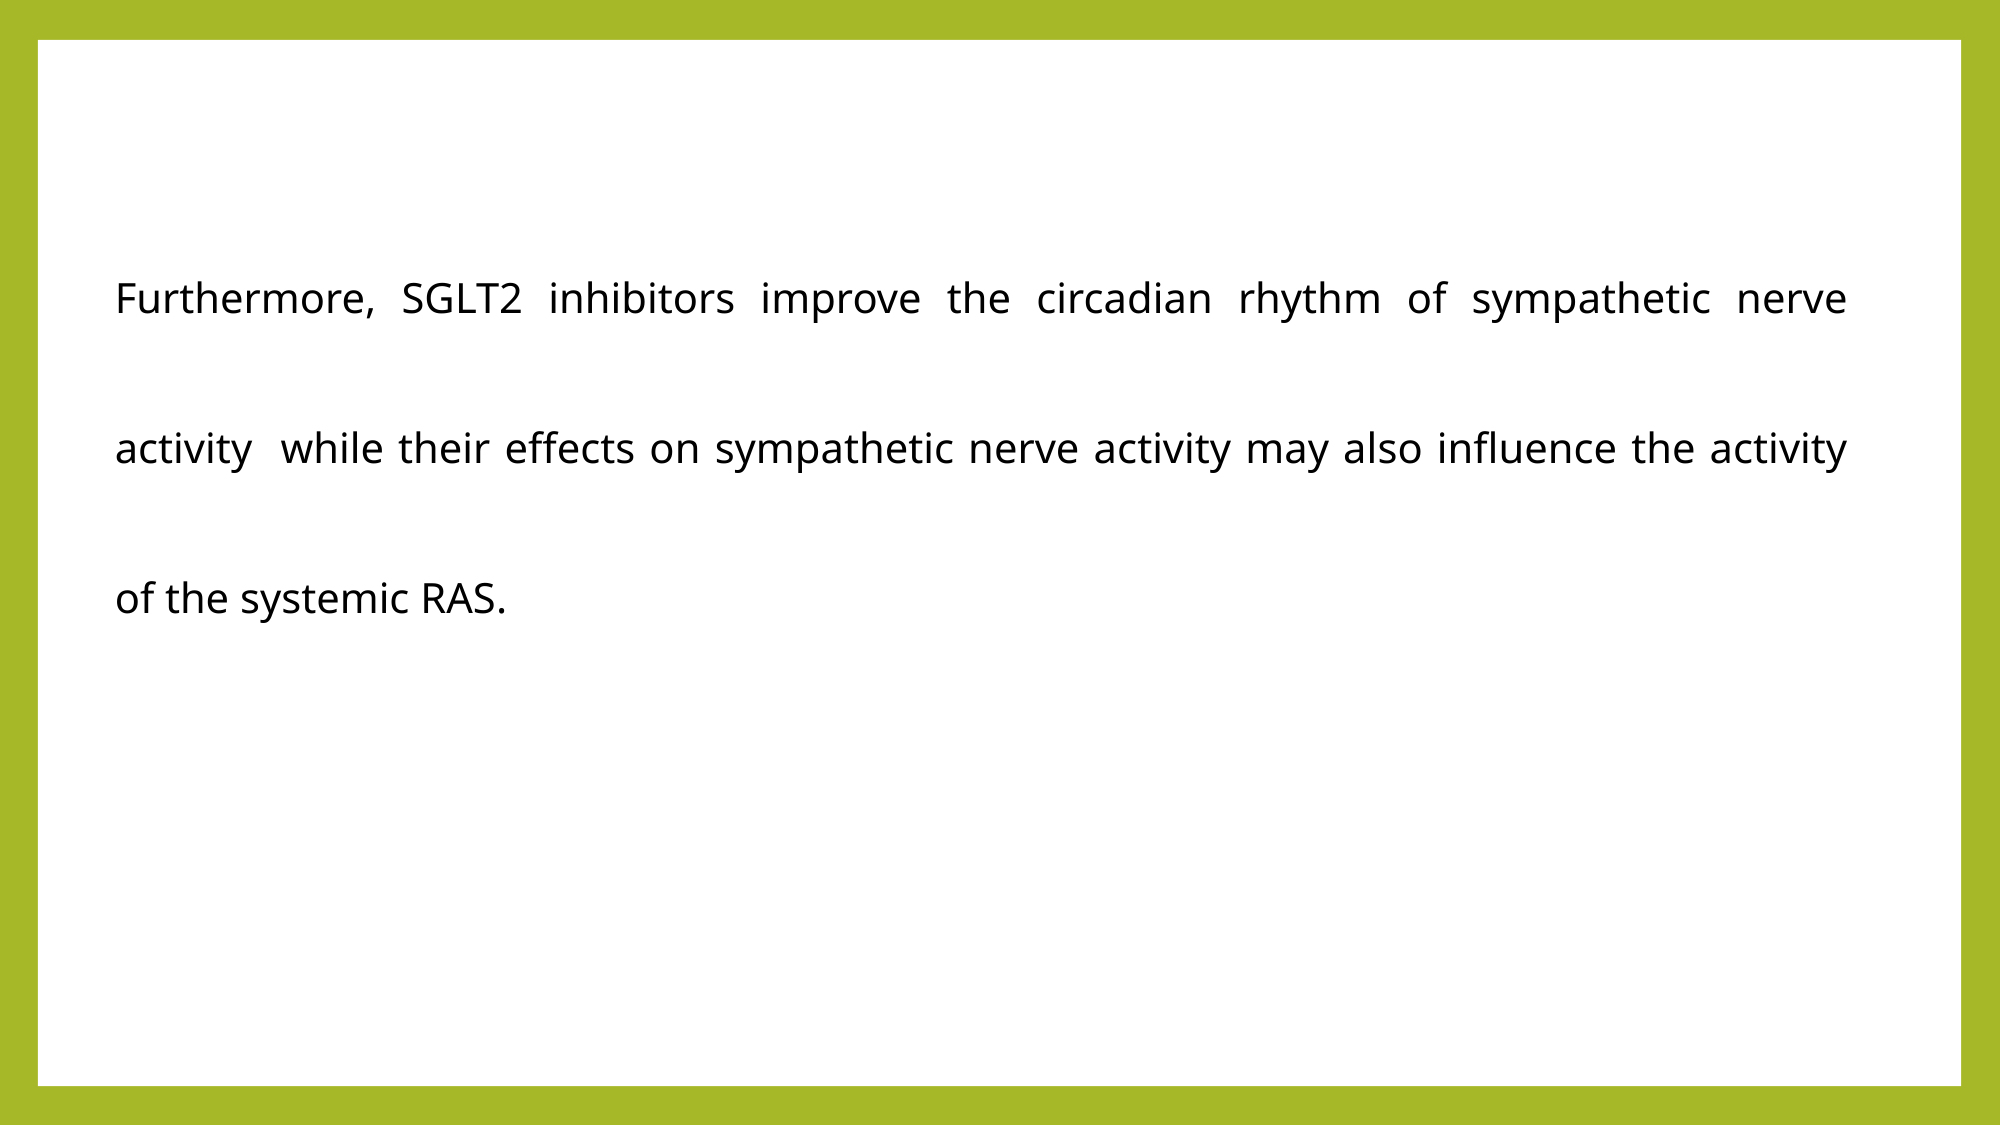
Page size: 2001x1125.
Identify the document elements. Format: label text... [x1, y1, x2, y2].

text_box Furthermore, SGLT2 inhibitors improve the circadian rhythm of sympathetic nerve activity while their effects on sympathetic nerve activity may also influence the activity of the systemic RAS. [99, 164, 1863, 630]
